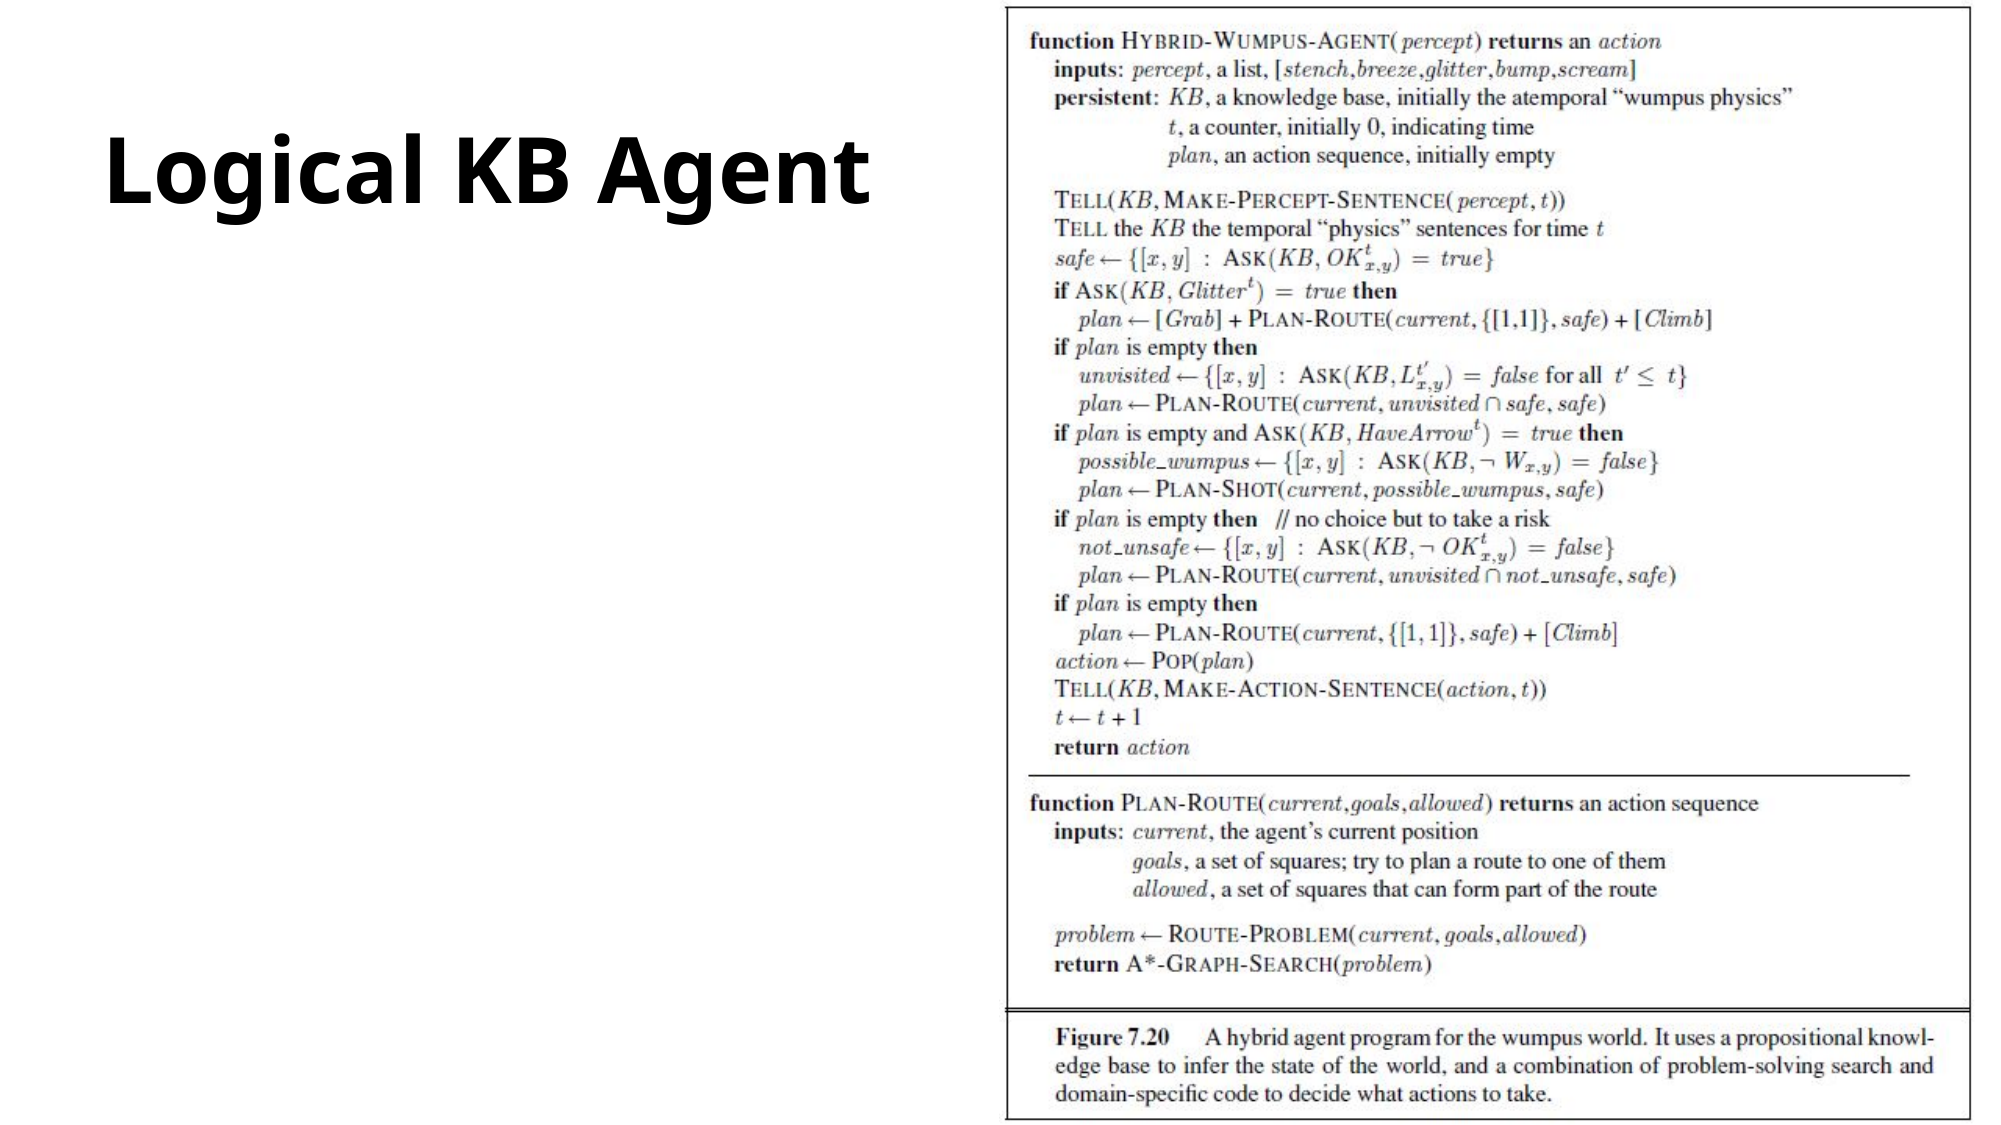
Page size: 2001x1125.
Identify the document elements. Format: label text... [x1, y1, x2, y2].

picture [999, 0, 1979, 1125]
title Logical KB Agent [73, 65, 902, 283]
